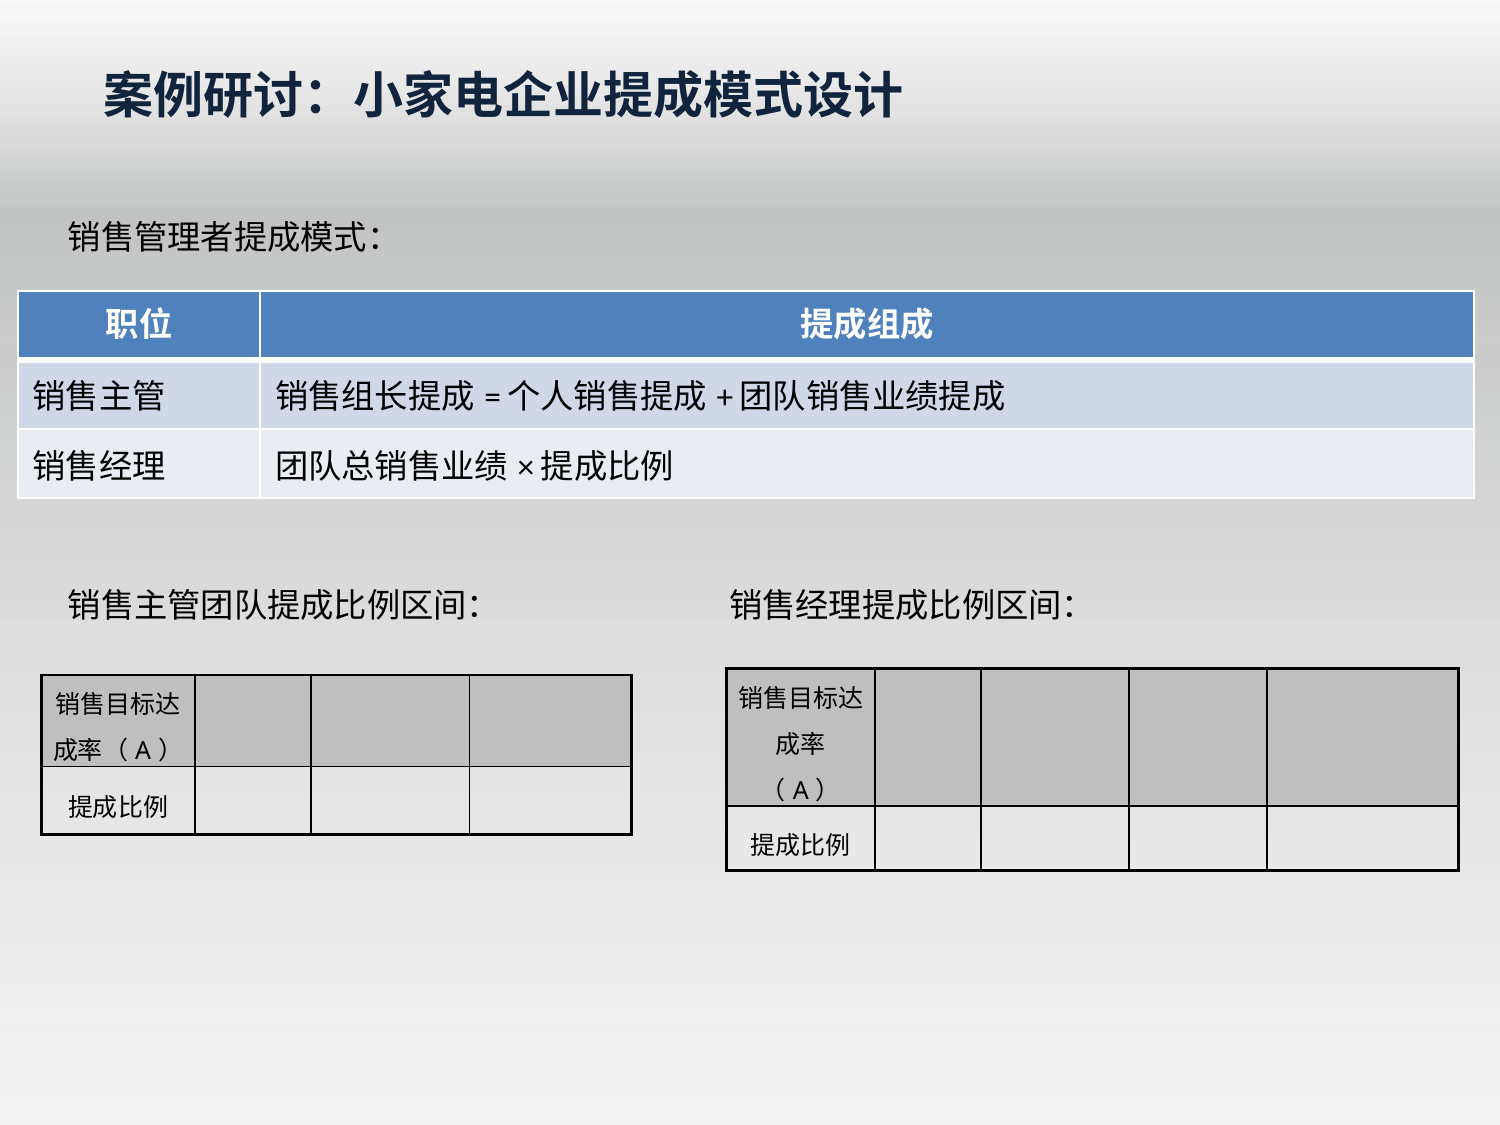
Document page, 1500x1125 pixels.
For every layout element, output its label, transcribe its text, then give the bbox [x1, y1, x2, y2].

text_box 销售管理者提成模式： [53, 182, 617, 290]
picture [0, 0, 1500, 1125]
text_box 销售主管团队提成比例区间： [53, 550, 617, 659]
table_header [876, 670, 980, 805]
table_cell 销售组长提成=个人销售提成+团队销售业绩提成 [261, 363, 1473, 428]
table_cell 销售经理 [19, 430, 259, 497]
table_header 销售目标达成率（A） [43, 676, 194, 766]
table_header 职位 [19, 292, 259, 357]
text_box 案例研讨：小家电企业提成模式设计 [88, 56, 928, 138]
table_cell [982, 807, 1128, 869]
table_header 提成组成 [261, 292, 1473, 357]
table_header [1268, 670, 1457, 805]
table_cell [876, 807, 980, 869]
table_cell 提成比例 [43, 767, 194, 833]
table_header [982, 670, 1128, 805]
text_box 销售经理提成比例区间： [714, 550, 1279, 659]
table_cell [470, 767, 630, 833]
table_header [312, 676, 469, 766]
table_cell 销售主管 [19, 363, 259, 428]
table_header [470, 676, 630, 766]
table_cell [312, 767, 469, 833]
table_cell 团队总销售业绩×提成比例 [261, 430, 1473, 497]
table_cell [1130, 807, 1266, 869]
table_cell [1268, 807, 1457, 869]
table_header [196, 676, 310, 766]
table_header [1130, 670, 1266, 805]
table_cell [196, 767, 310, 833]
table_header 销售目标达成率（A） [728, 670, 874, 805]
table_cell 提成比例 [728, 807, 874, 869]
